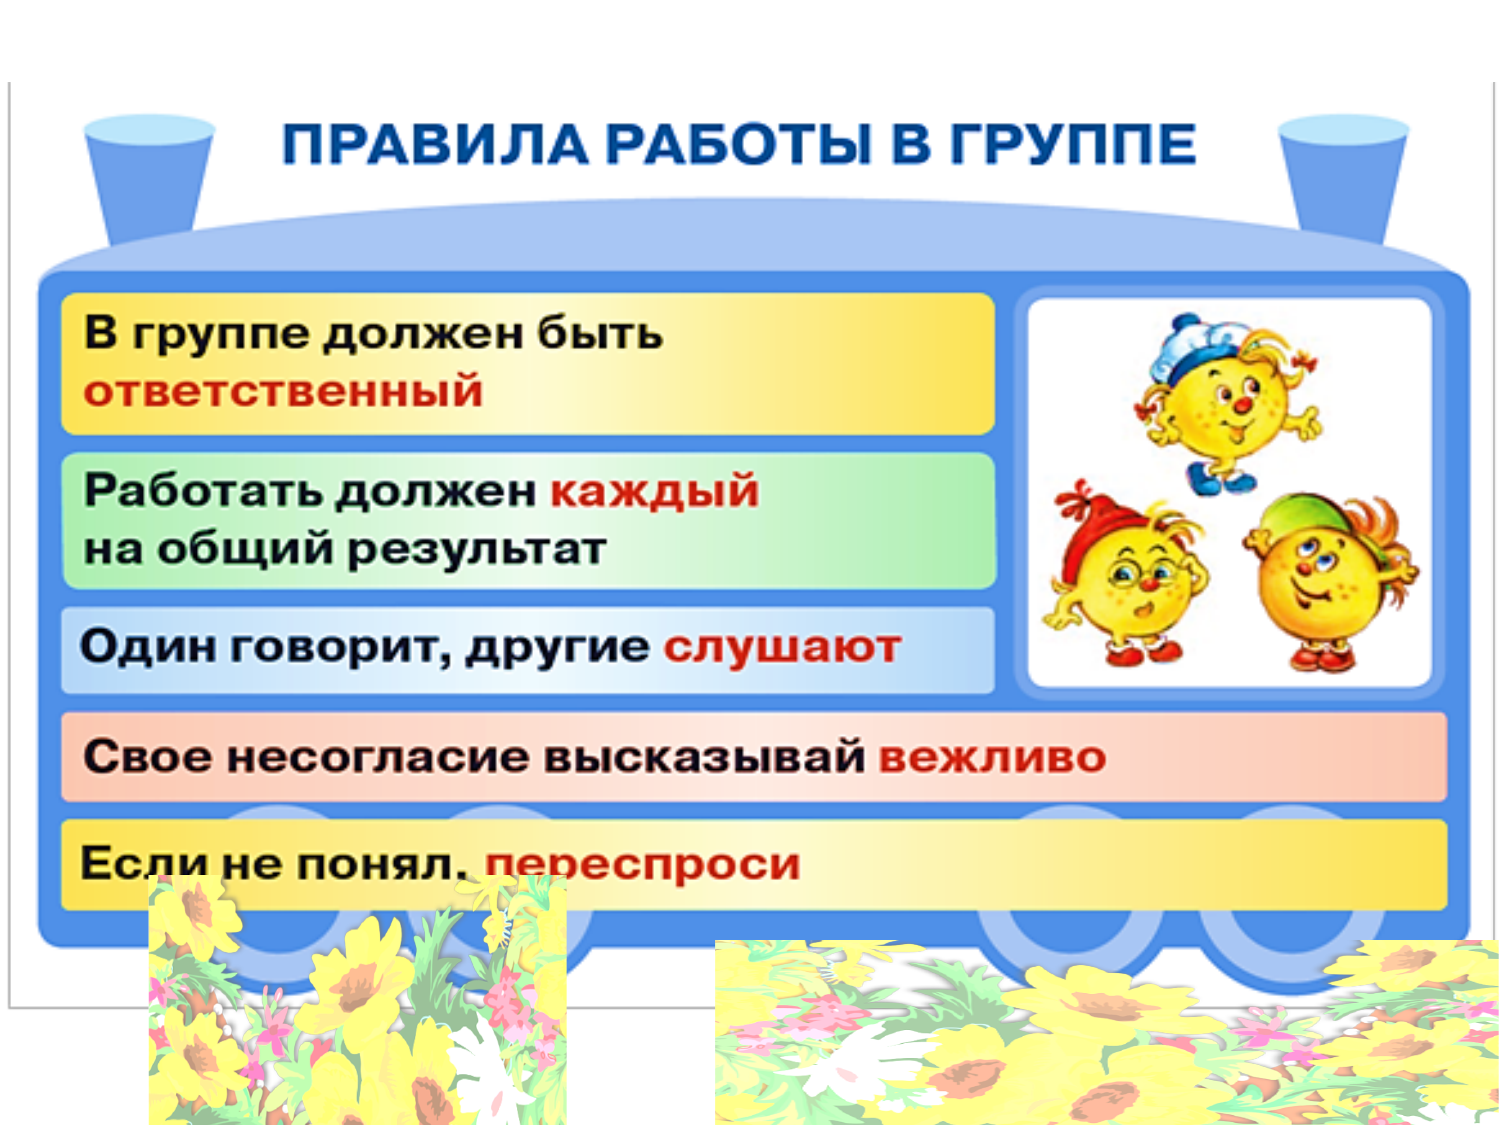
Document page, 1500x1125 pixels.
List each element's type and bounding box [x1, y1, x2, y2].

text_box [0, 940, 1500, 1125]
picture [0, 81, 1498, 940]
